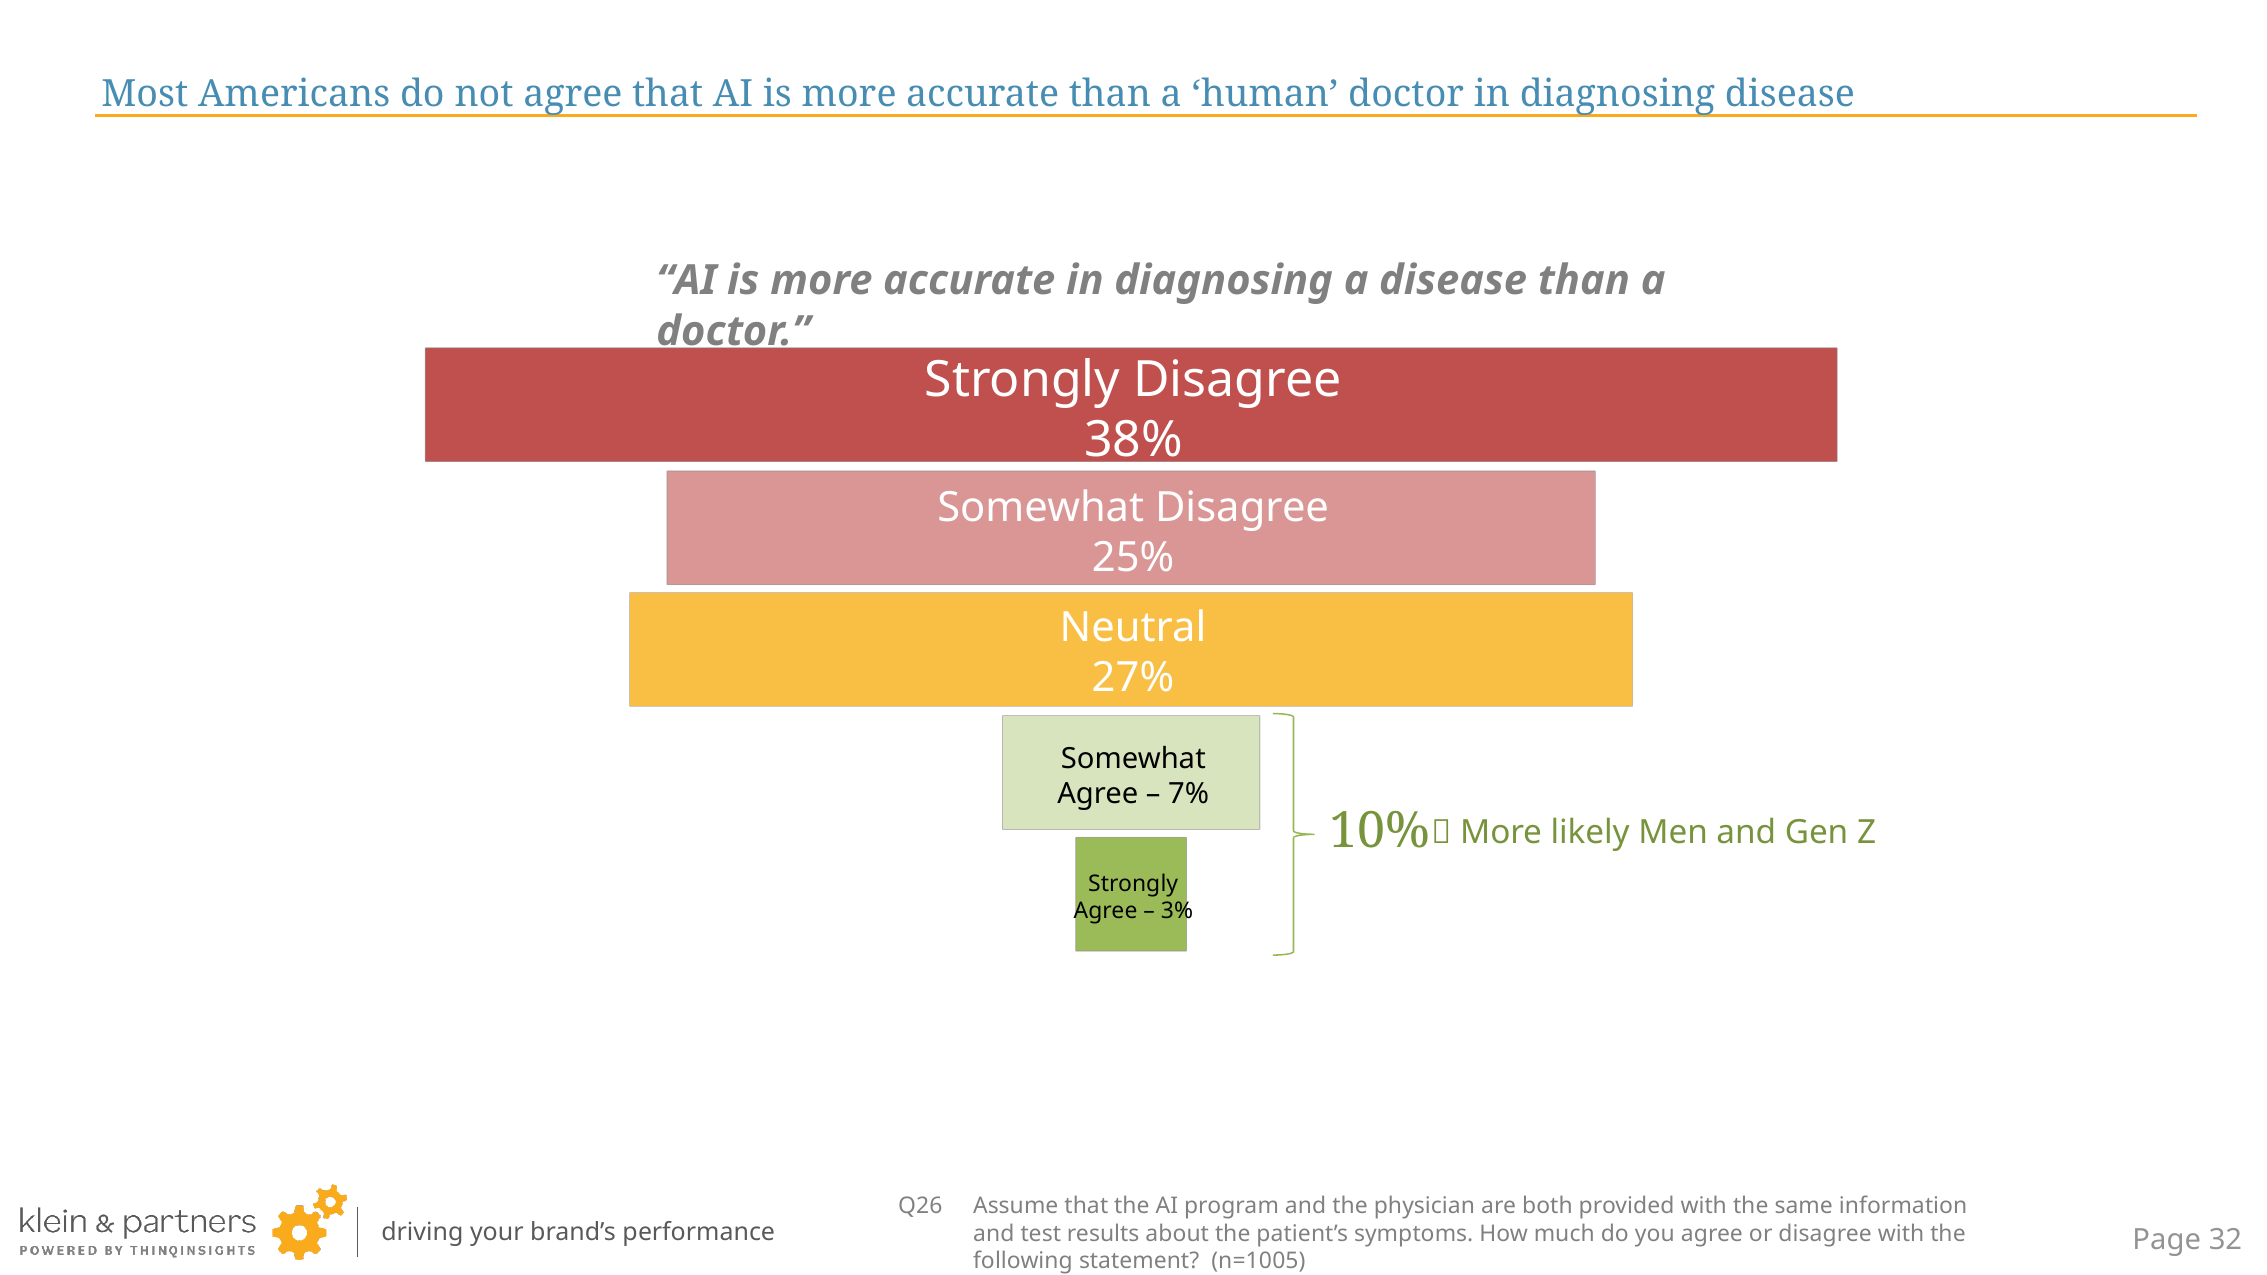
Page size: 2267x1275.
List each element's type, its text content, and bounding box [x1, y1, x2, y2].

picture [413, 278, 1853, 970]
text_box 10% [1314, 790, 1445, 866]
text_box  More likely Men and Gen Z [1416, 802, 1892, 858]
text_box Strongly Disagree 38% [909, 338, 1357, 474]
text_box Strongly Agree – 3% [1058, 861, 1208, 931]
text_box Neutral 27% [1044, 592, 1222, 708]
text_box [1272, 712, 1314, 956]
slide_number Page 31 [2063, 1214, 2259, 1265]
title Most Americans do not agree that AI is more accurate than a ‘human’ doctor in diagnosing disease [84, 55, 2197, 123]
text_box Q26 Assume that the AI program and the physician are both provided with the same information and test results about the patient’s symptoms. How much do you agree or disagree with the following statement? (n=1005) [883, 1183, 2017, 1275]
text_box Somewhat Disagree 25% [922, 472, 1344, 588]
text_box Somewhat Agree – 7% [1042, 732, 1225, 818]
picture [20, 1184, 347, 1260]
text_box “AI is more accurate in diagnosing a disease than a doctor.” [566, 245, 1700, 278]
